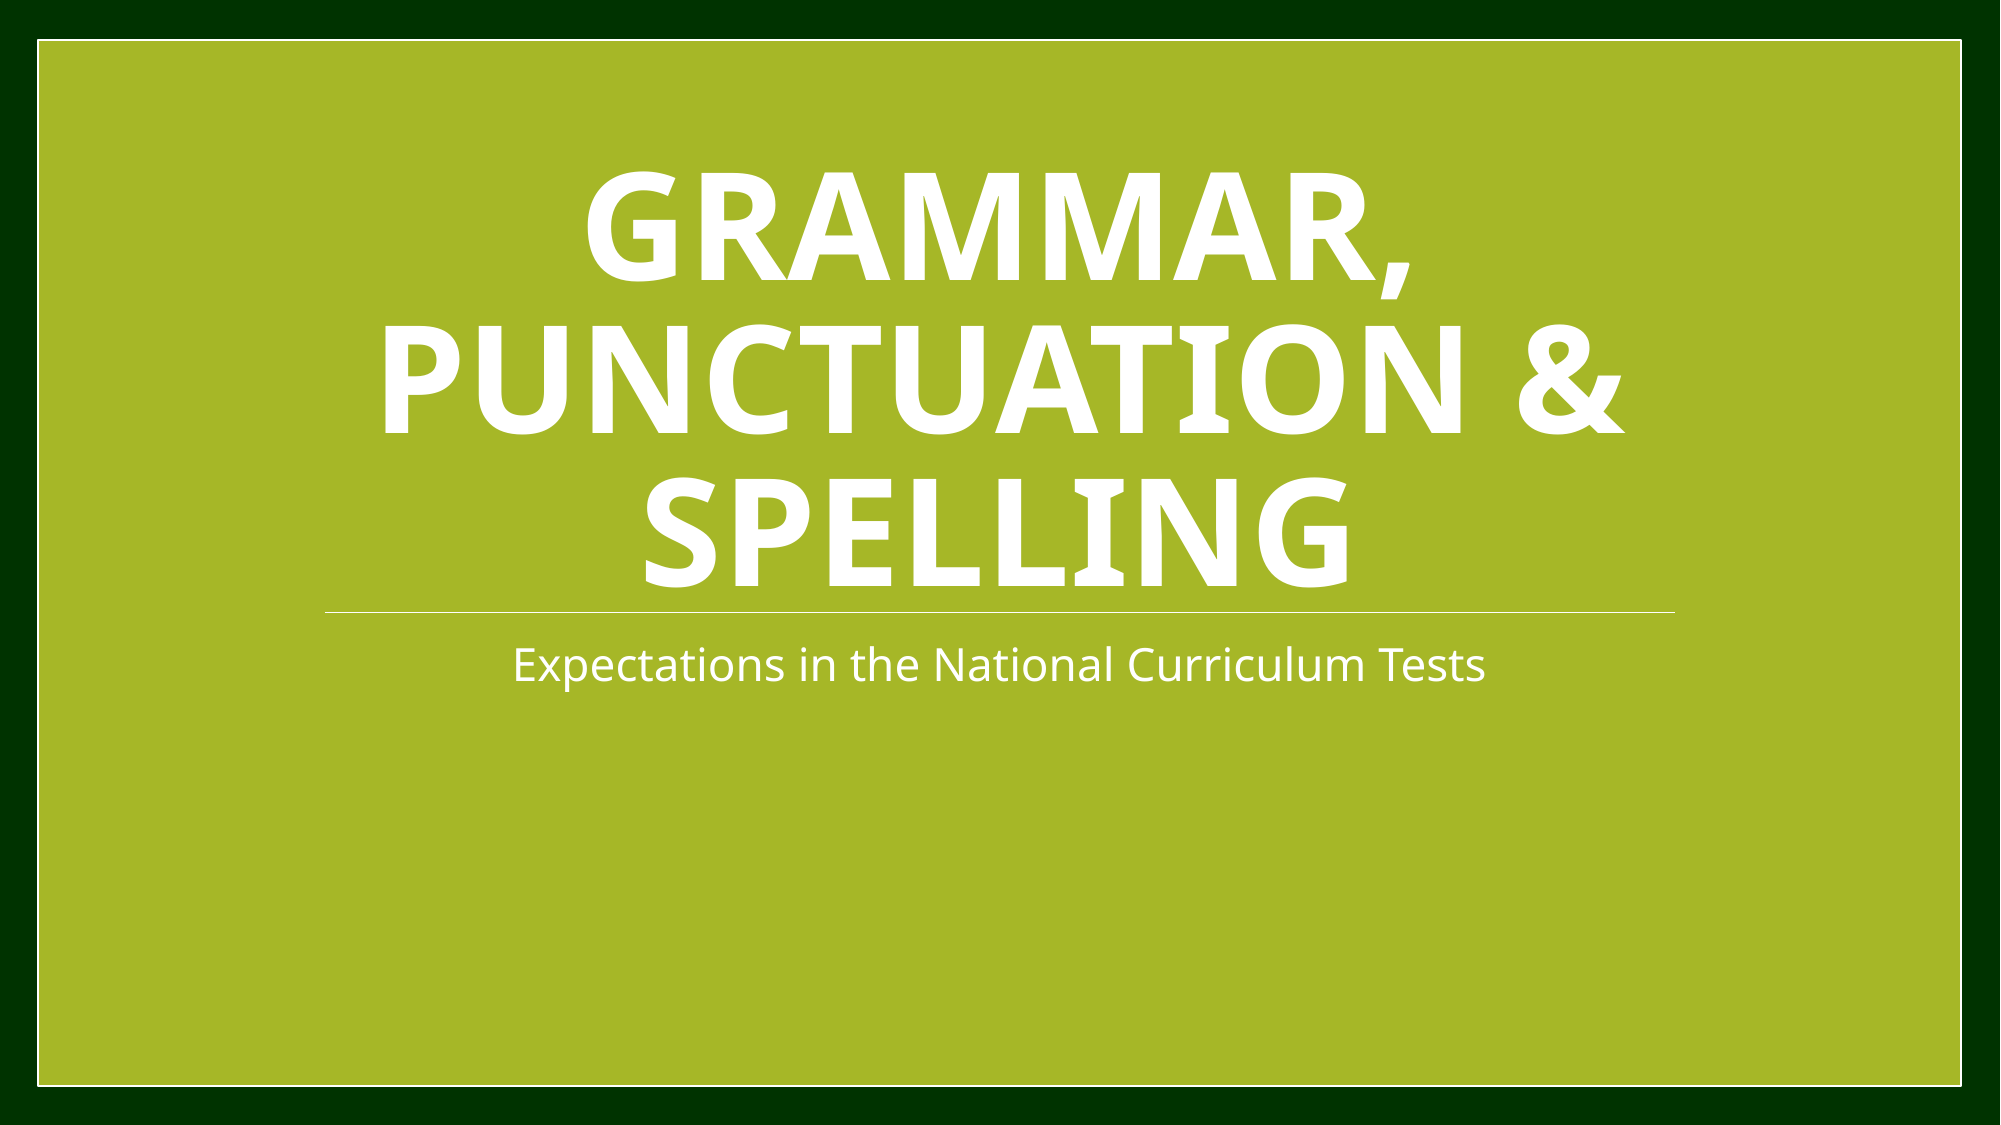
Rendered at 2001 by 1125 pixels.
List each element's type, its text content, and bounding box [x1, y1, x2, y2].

title GRAMMAR, PUNCTUATION & SPELLING [182, 144, 1818, 625]
subtitle Expectations in the National Curriculum Tests [280, 634, 1719, 863]
